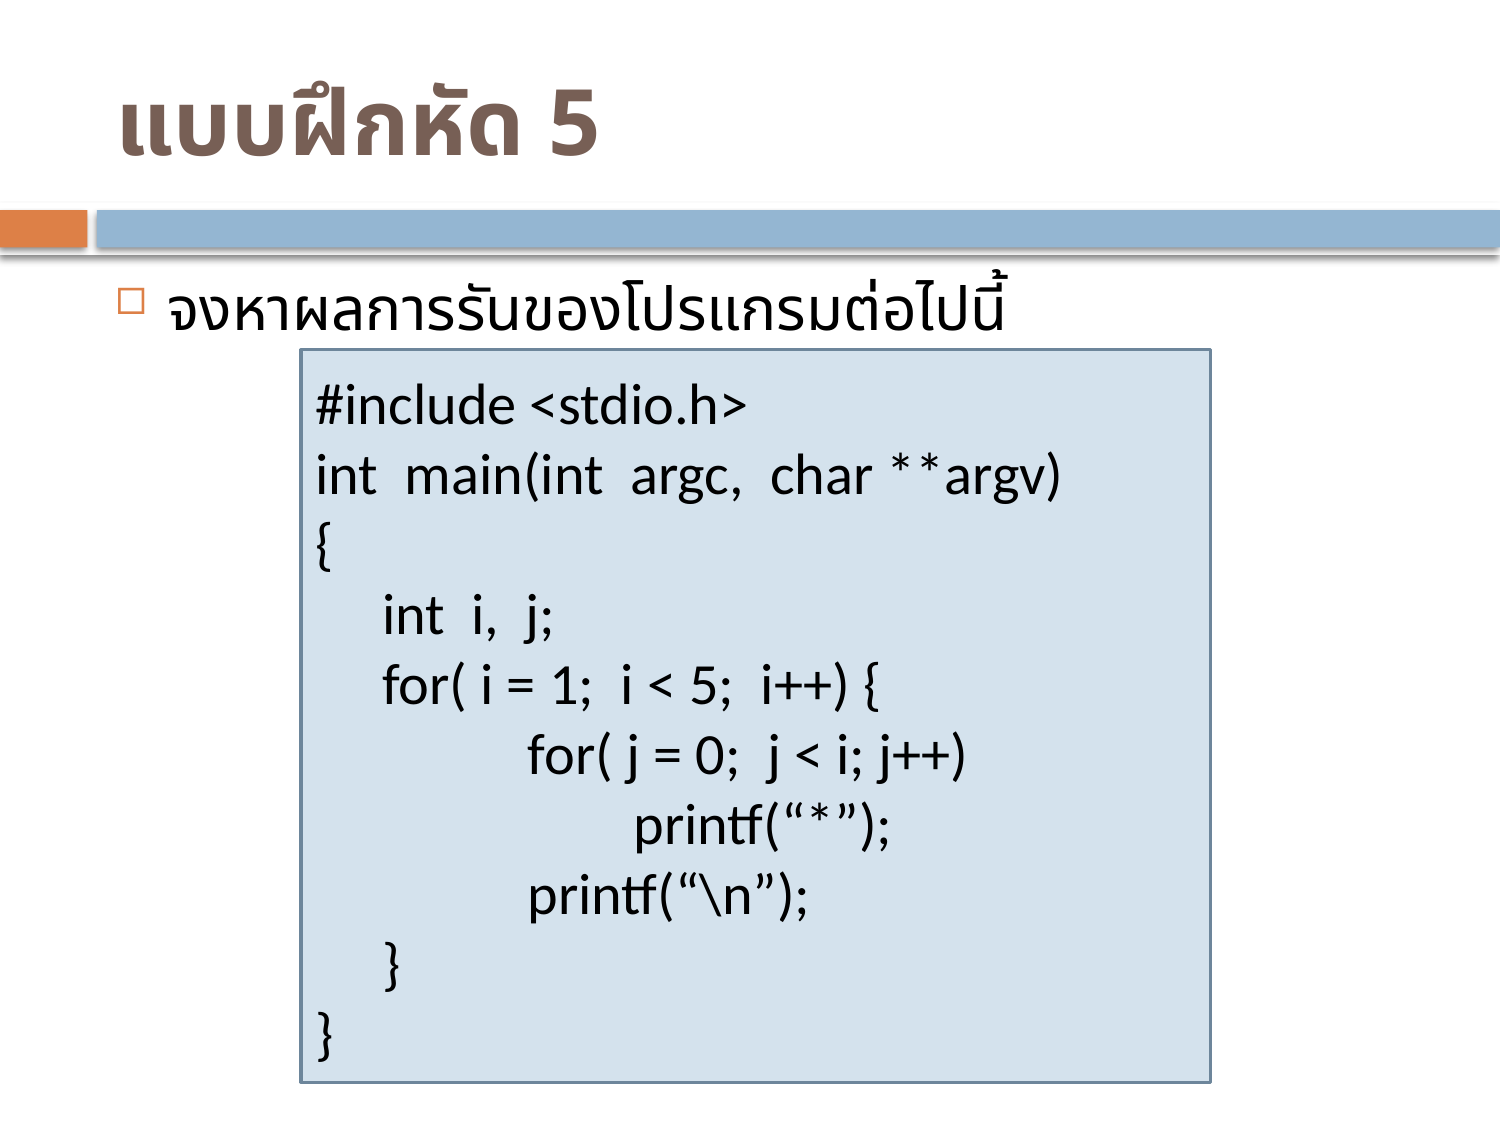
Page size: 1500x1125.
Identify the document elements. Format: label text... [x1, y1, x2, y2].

list จงหาผลการรันของโปรแกรมต่อไปนี้ [100, 262, 1438, 1000]
title แบบฝึกหัด 5 [100, 37, 1438, 200]
text_box #include <stdio.h> int main(int argc, char **argv) { int i, j; for( i = 1; i < 5; i++) { for( j = 0; j < i; j++) printf(“*”); printf(“\n”); } } [299, 348, 1212, 1084]
